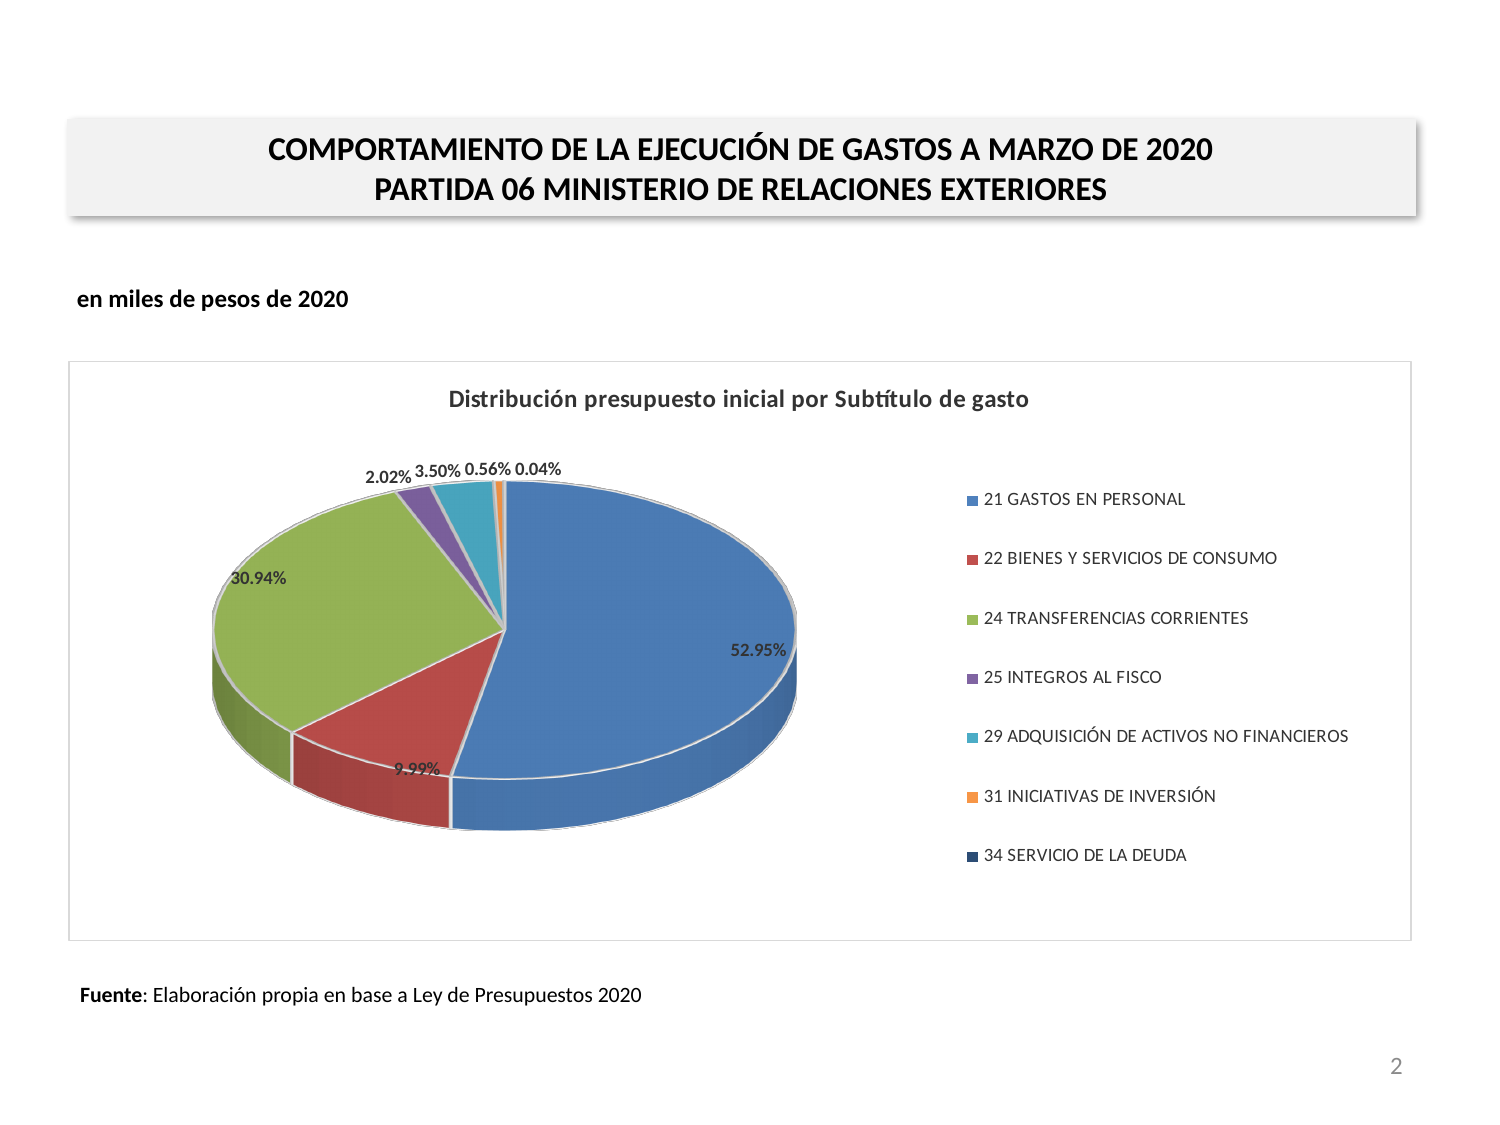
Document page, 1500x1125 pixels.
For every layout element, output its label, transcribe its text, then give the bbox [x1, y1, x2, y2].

footer Fuente: Elaboración propia en base a Ley de Presupuestos 2020 [64, 964, 1444, 1024]
text_box [63, 947, 1414, 1047]
chart [67, 360, 1413, 942]
text_box [63, 231, 1414, 363]
text_box en miles de pesos de 2020 [62, 275, 1412, 350]
text_box COMPORTAMIENTO DE LA EJECUCIÓN DE GASTOS A MARZO DE 2020 PARTIDA 06 MINISTERIO DE RELACIONES EXTERIORES [67, 119, 1415, 216]
slide_number 2 [1067, 1035, 1418, 1095]
